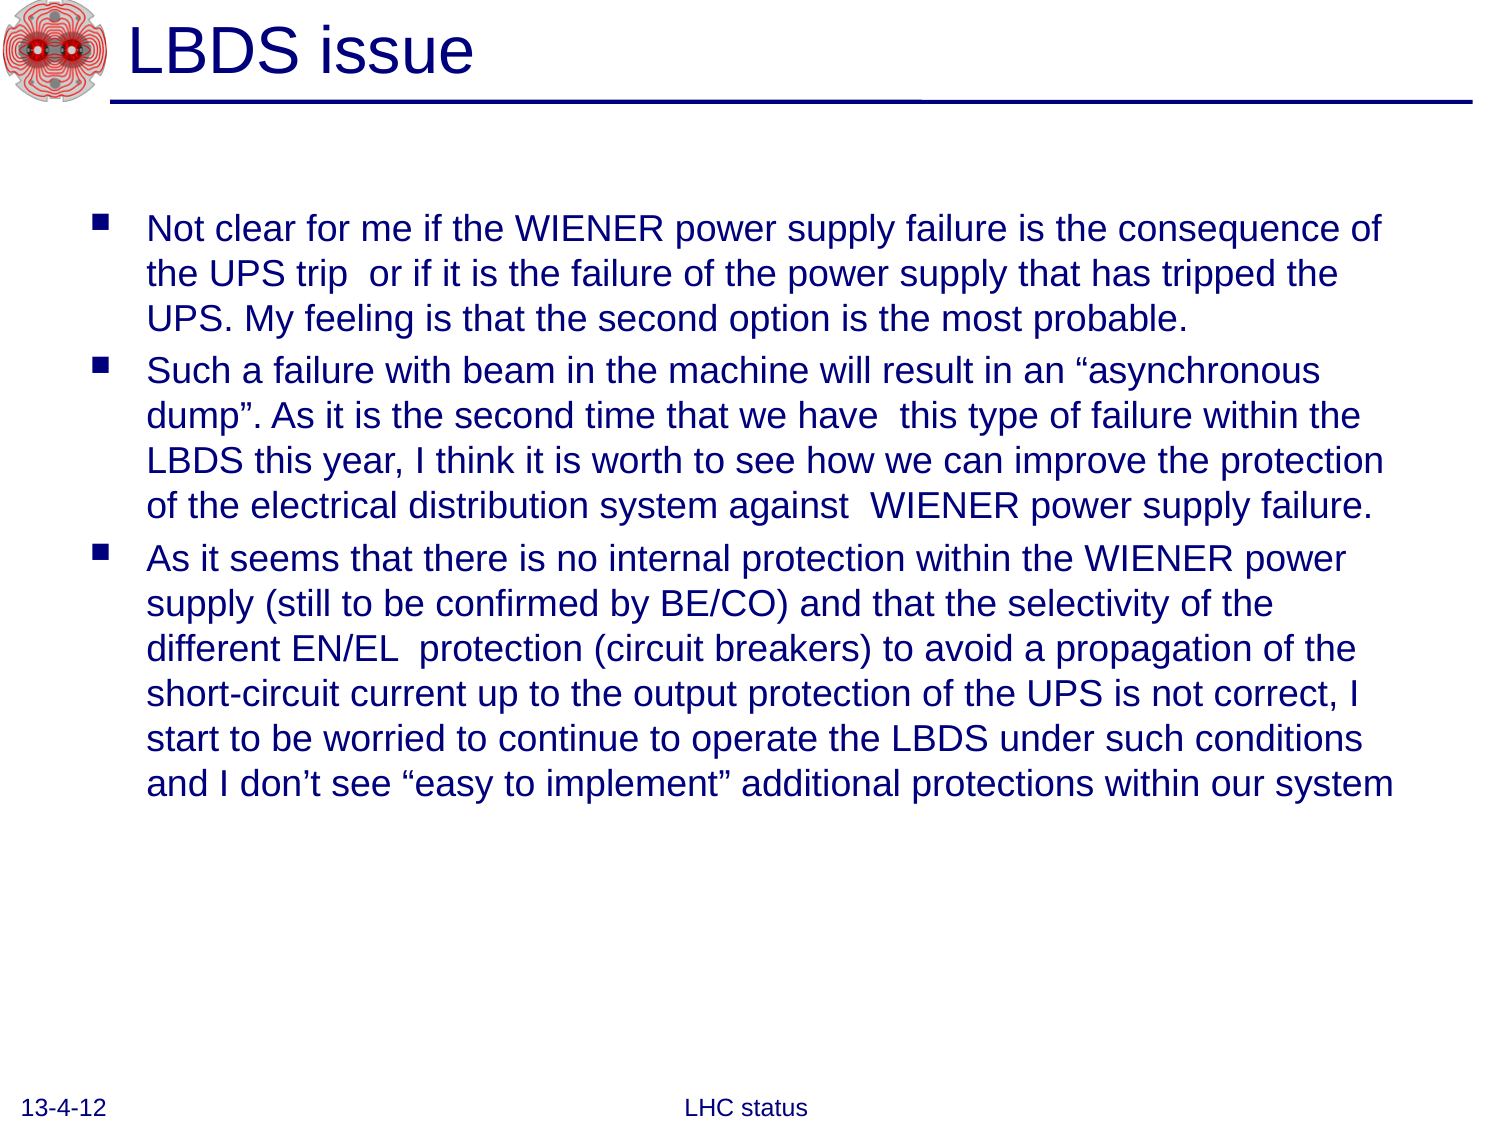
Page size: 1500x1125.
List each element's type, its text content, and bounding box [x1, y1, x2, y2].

picture [0, 0, 108, 103]
title LBDS issue [111, 3, 1463, 91]
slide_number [5, 1085, 356, 1125]
footer LHC status [512, 1087, 988, 1125]
list Not clear for me if the WIENER power supply failure is the consequence of the UPS trip or if it is the failure of the power supply that has tripped the UPS. My feeling is that the second option is the most probable. Such a failure with beam in the machine will result in an “asynchronous dump”. As it is the second time that we have this type of failure within the LBDS this year, I think it is worth to see how we can improve the protection of the electrical distribution system against WIENER power supply failure. As it seems that there is no internal protection within the WIENER power supply (still to be confirmed by BE/CO) and that the selectivity of the different EN/EL protection (circuit breakers) to avoid a propagation of the short-circuit current up to the output protection of the UPS is not correct, I start to be worried to continue to operate the LBDS under such conditions and I don’t see “easy to implement” additional protections within our system [74, 196, 1426, 1036]
